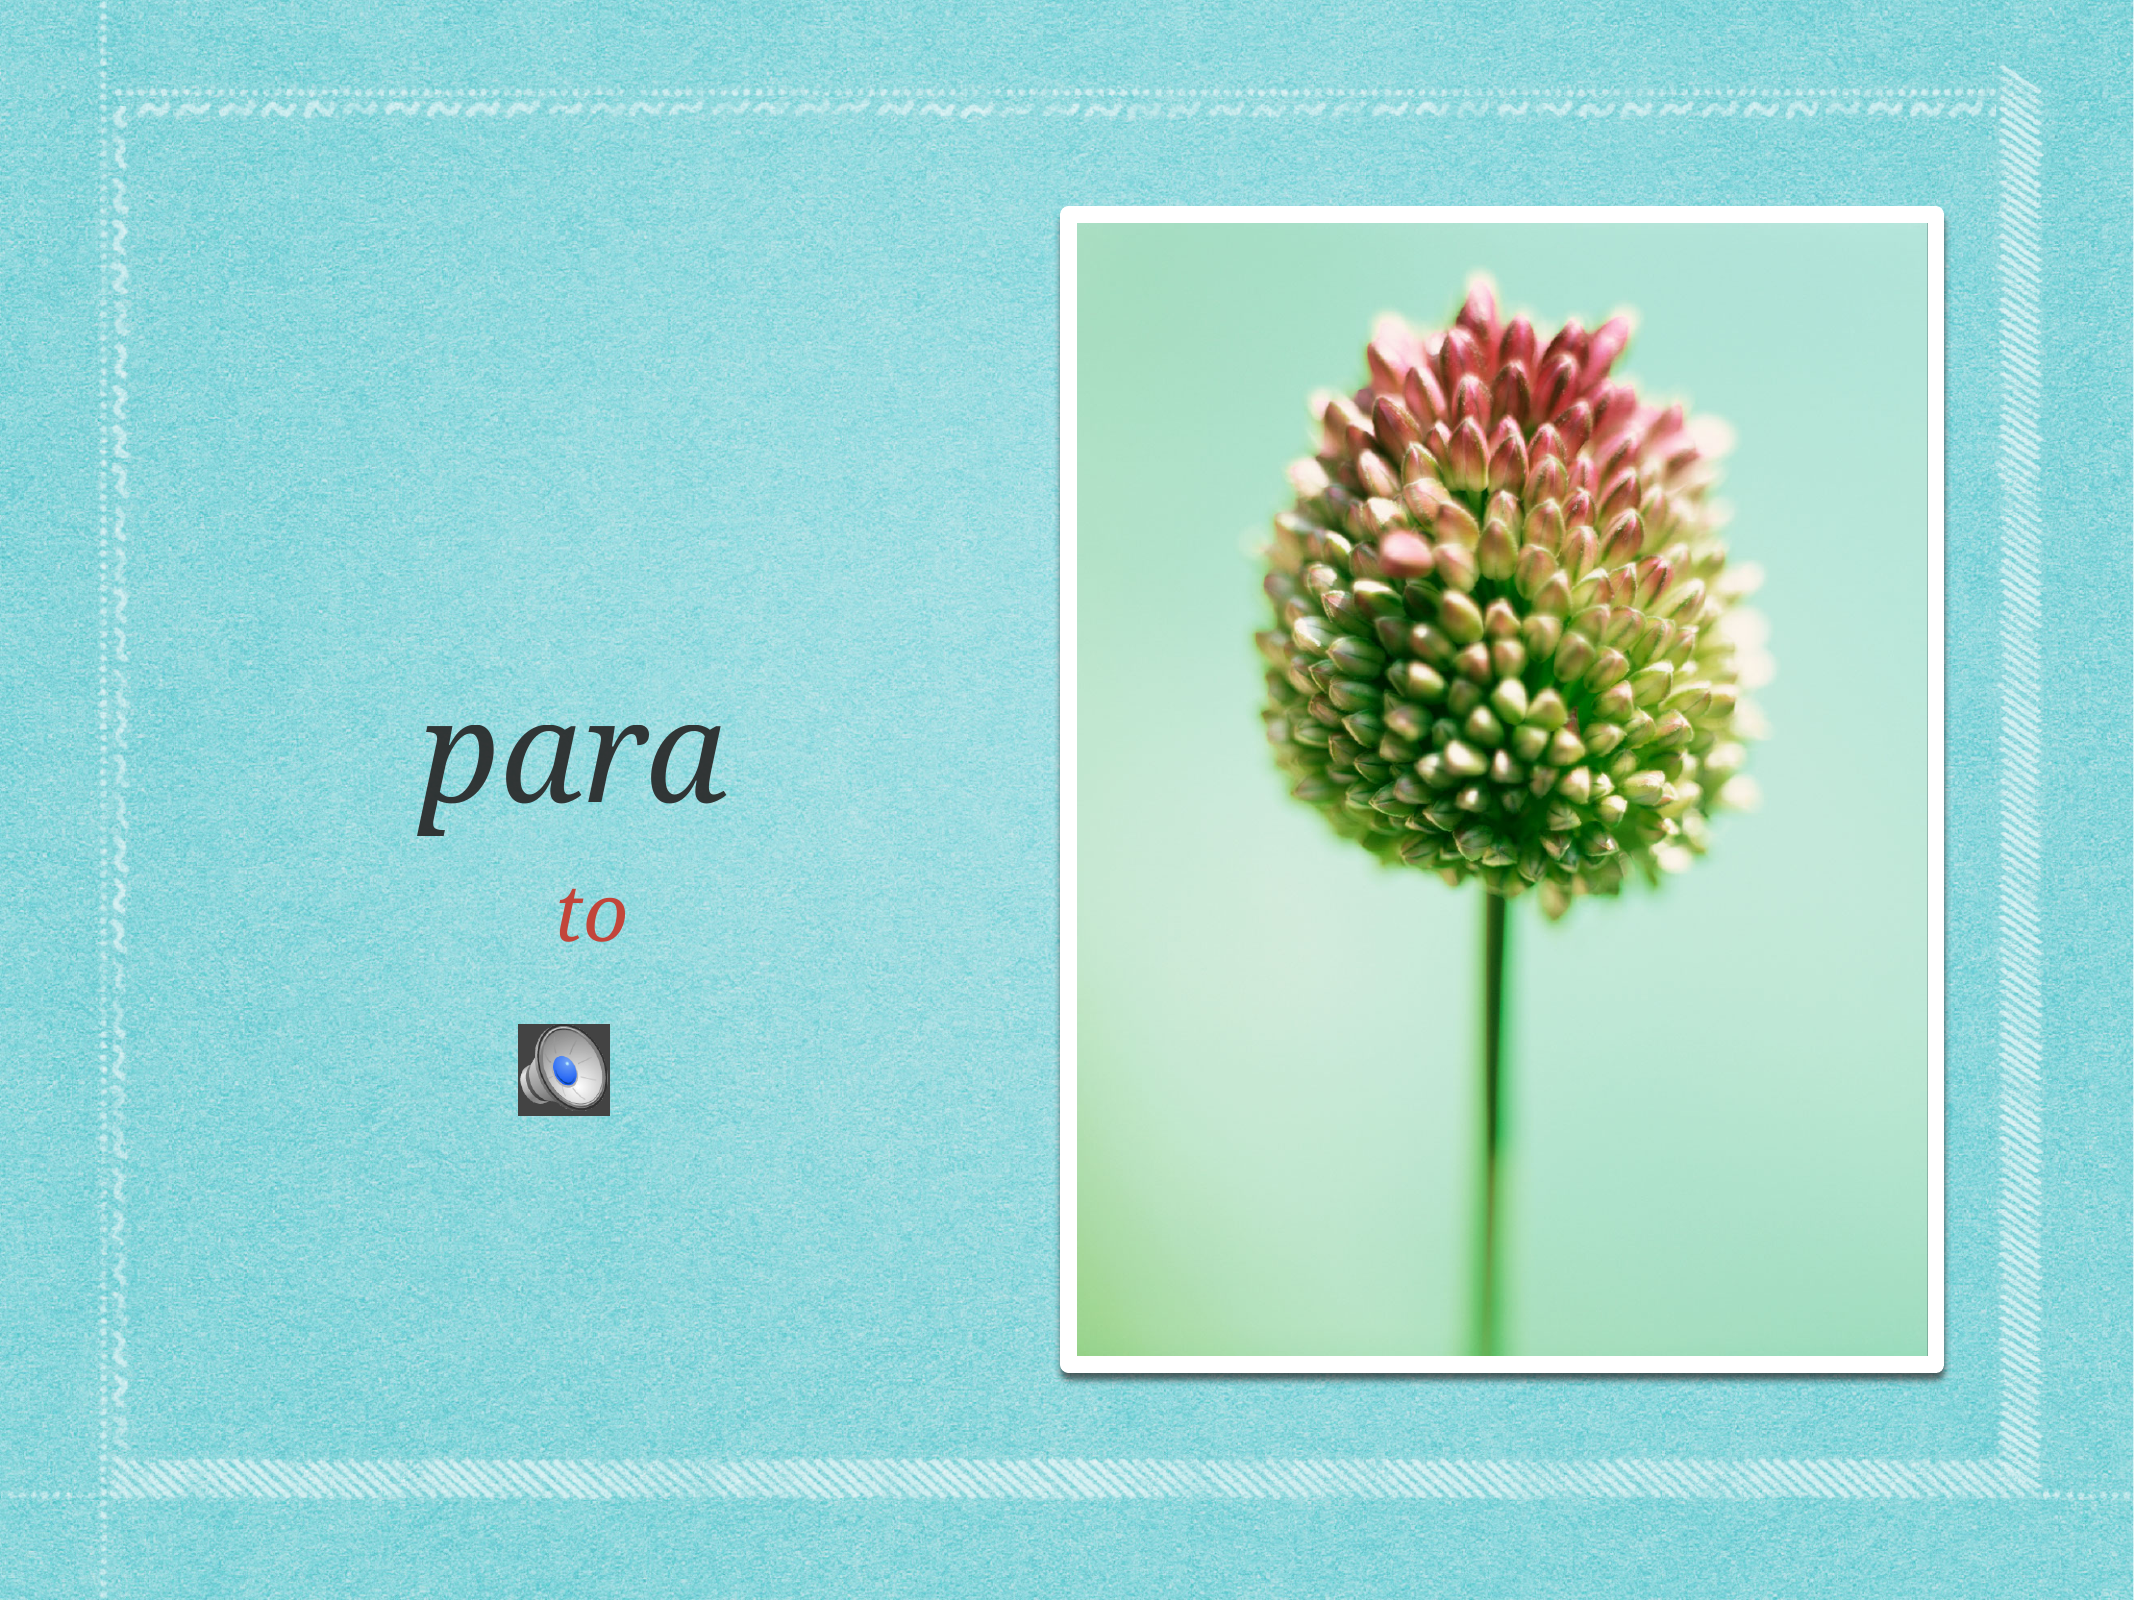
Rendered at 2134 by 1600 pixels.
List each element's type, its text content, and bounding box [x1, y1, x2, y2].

picture [0, 0, 2134, 1600]
title para [176, 222, 1007, 841]
list to [176, 853, 1007, 1372]
